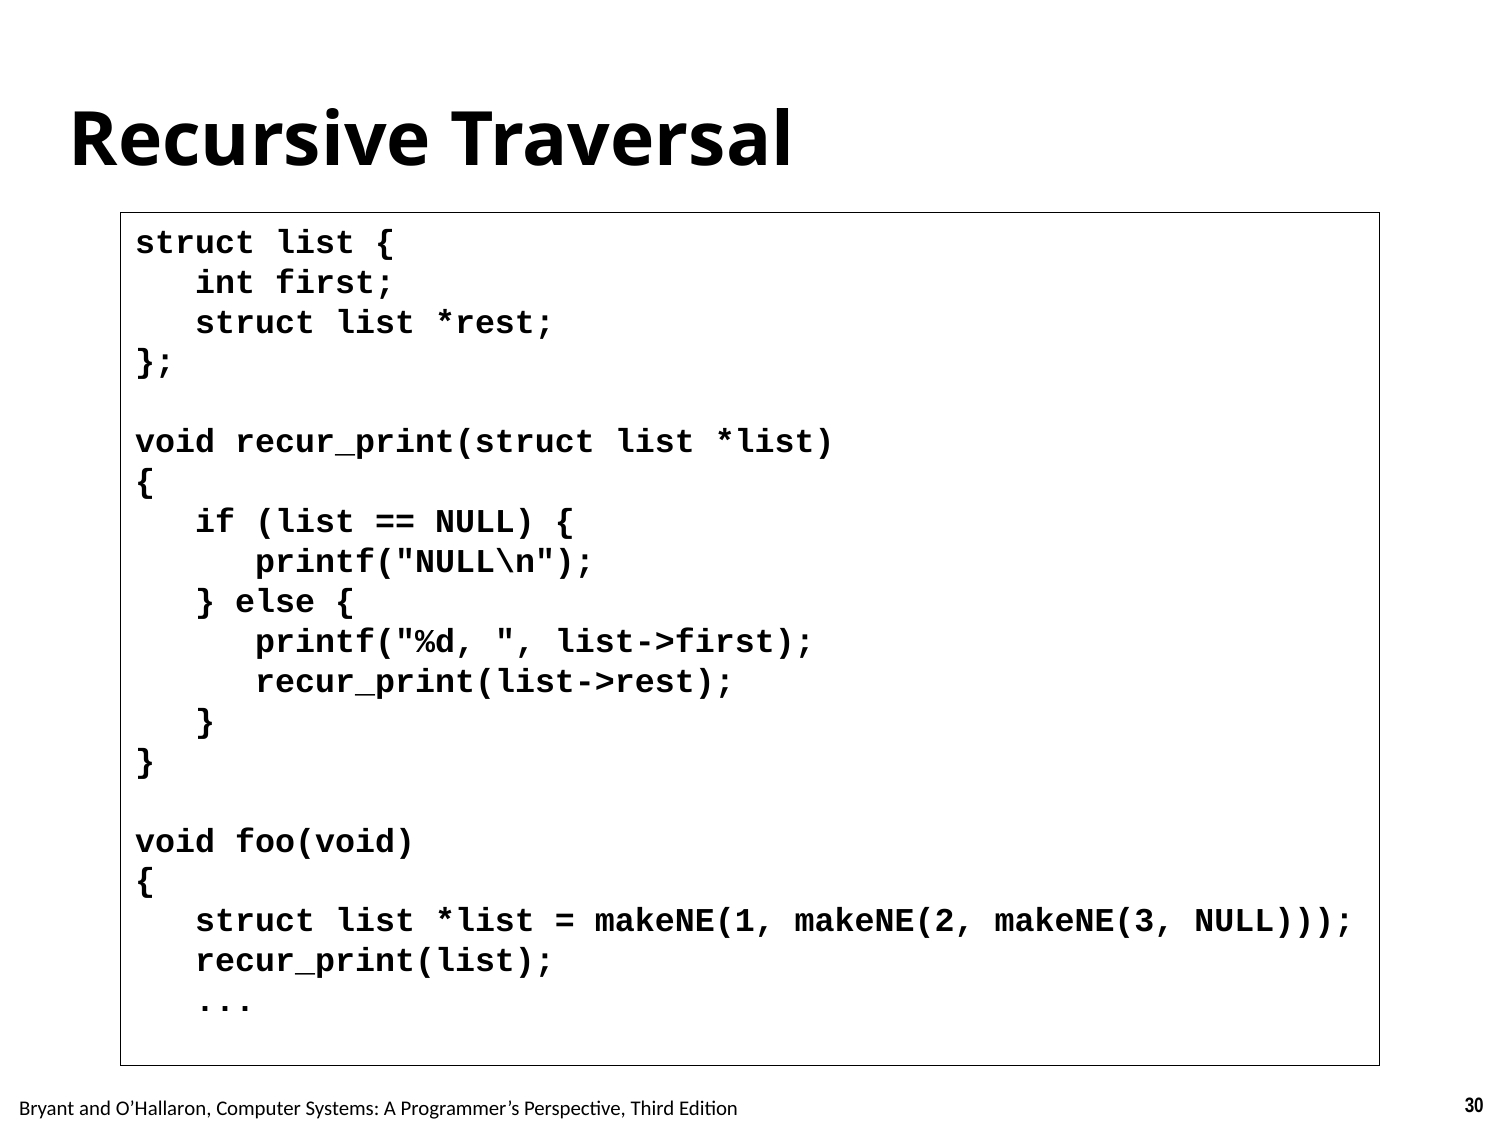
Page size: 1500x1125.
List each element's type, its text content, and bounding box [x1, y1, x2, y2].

title Recursive Traversal [62, 41, 1438, 230]
text_box struct list { int first; struct list *rest; }; void recur_print(struct list *list) { if (list == NULL) { printf("NULL\n"); } else { printf("%d, ", list->first); recur_print(list->rest); } } void foo(void) { struct list *list = makeNE(1, makeNE(2, makeNE(3, NULL))); recur_print(list); ... [120, 212, 1379, 1066]
